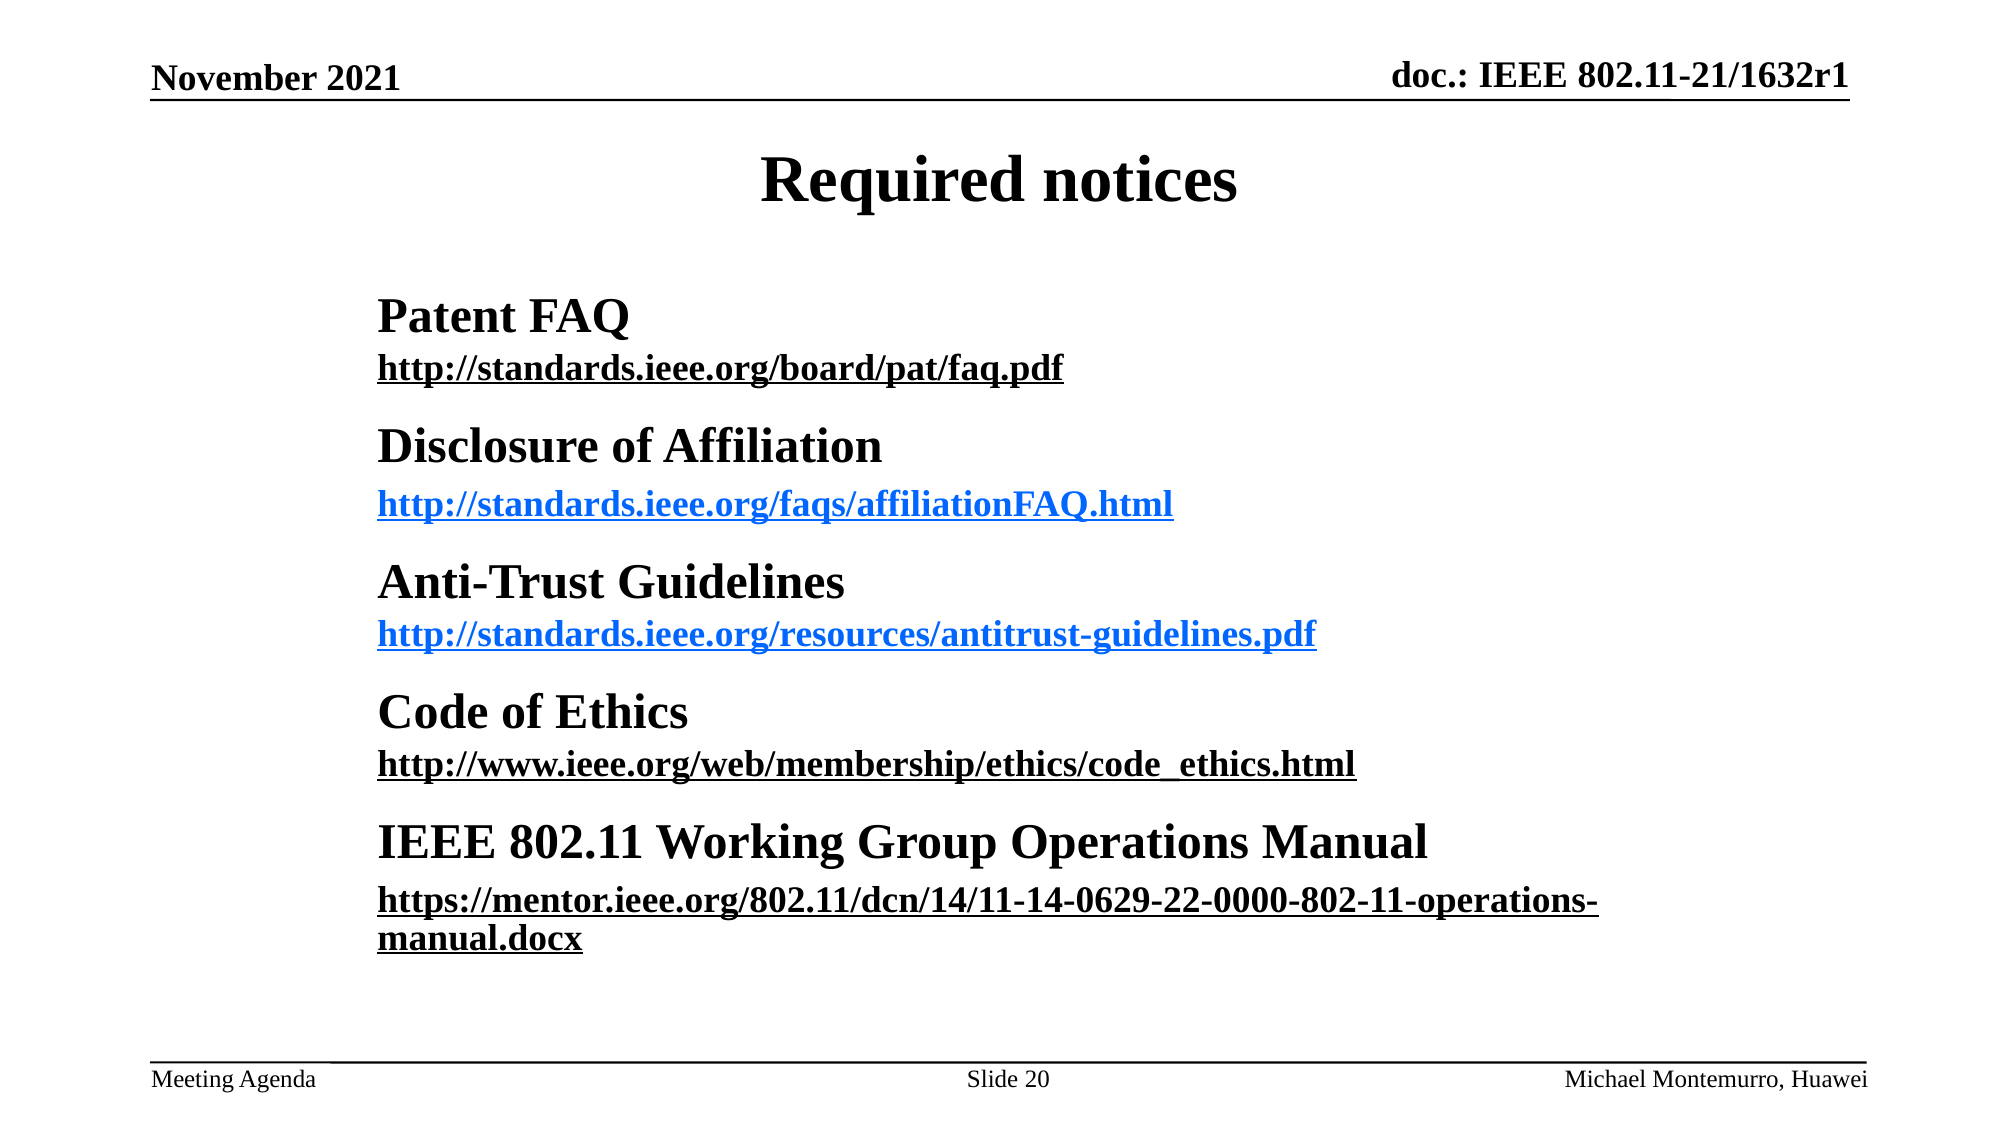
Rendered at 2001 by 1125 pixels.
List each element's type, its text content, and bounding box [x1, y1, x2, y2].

footer Michael Montemurro, Huawei [1266, 1061, 1869, 1093]
text_box Required notices [362, 87, 1638, 263]
text_box Patent FAQ http://standards.ieee.org/board/pat/faq.pdf Disclosure of Affiliation http://standards.ieee.org/faqs/affiliationFAQ.html Anti-Trust Guidelines http://standards.ieee.org/resources/antitrust-guidelines.pdf Code of Ethics http://www.ieee.org/web/membership/ethics/code_ethics.html IEEE 802.11 Working Group Operations Manual https://mentor.ieee.org/802.11/dcn/14/11-14-0629-22-0000-802-11-operations-manual.docx [362, 275, 1638, 1050]
slide_number Slide 20 [964, 1061, 1053, 1093]
